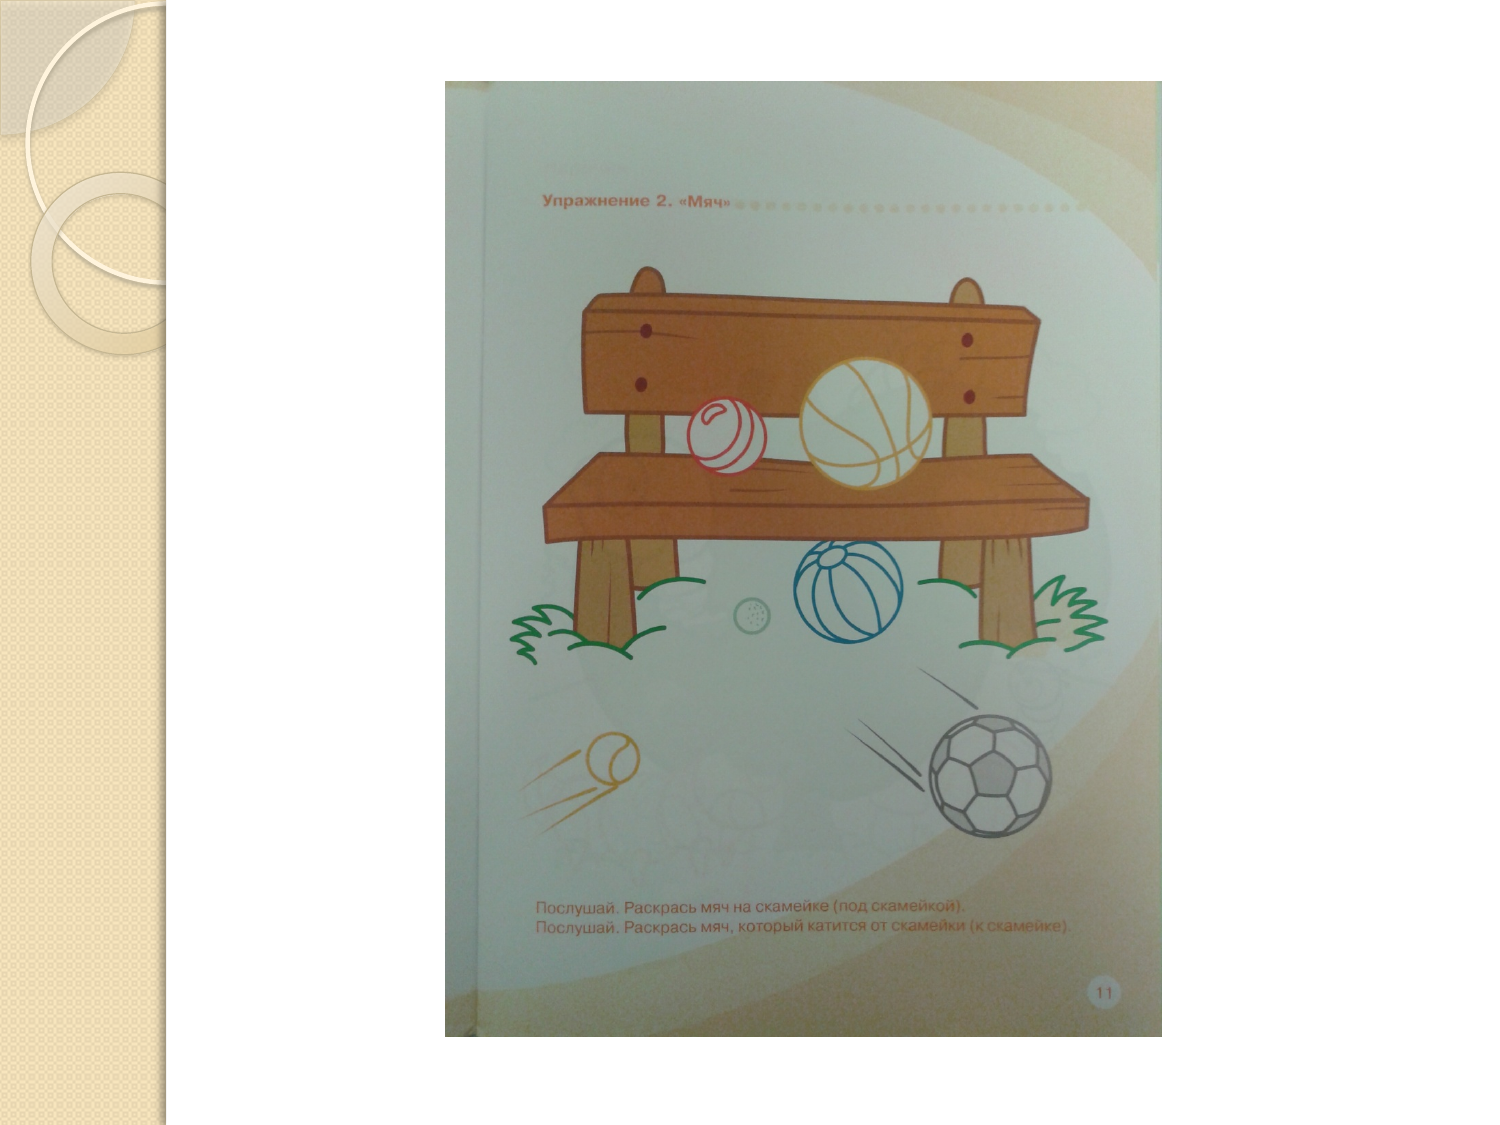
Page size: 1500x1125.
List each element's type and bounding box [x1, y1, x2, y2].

list [445, 81, 1162, 1037]
